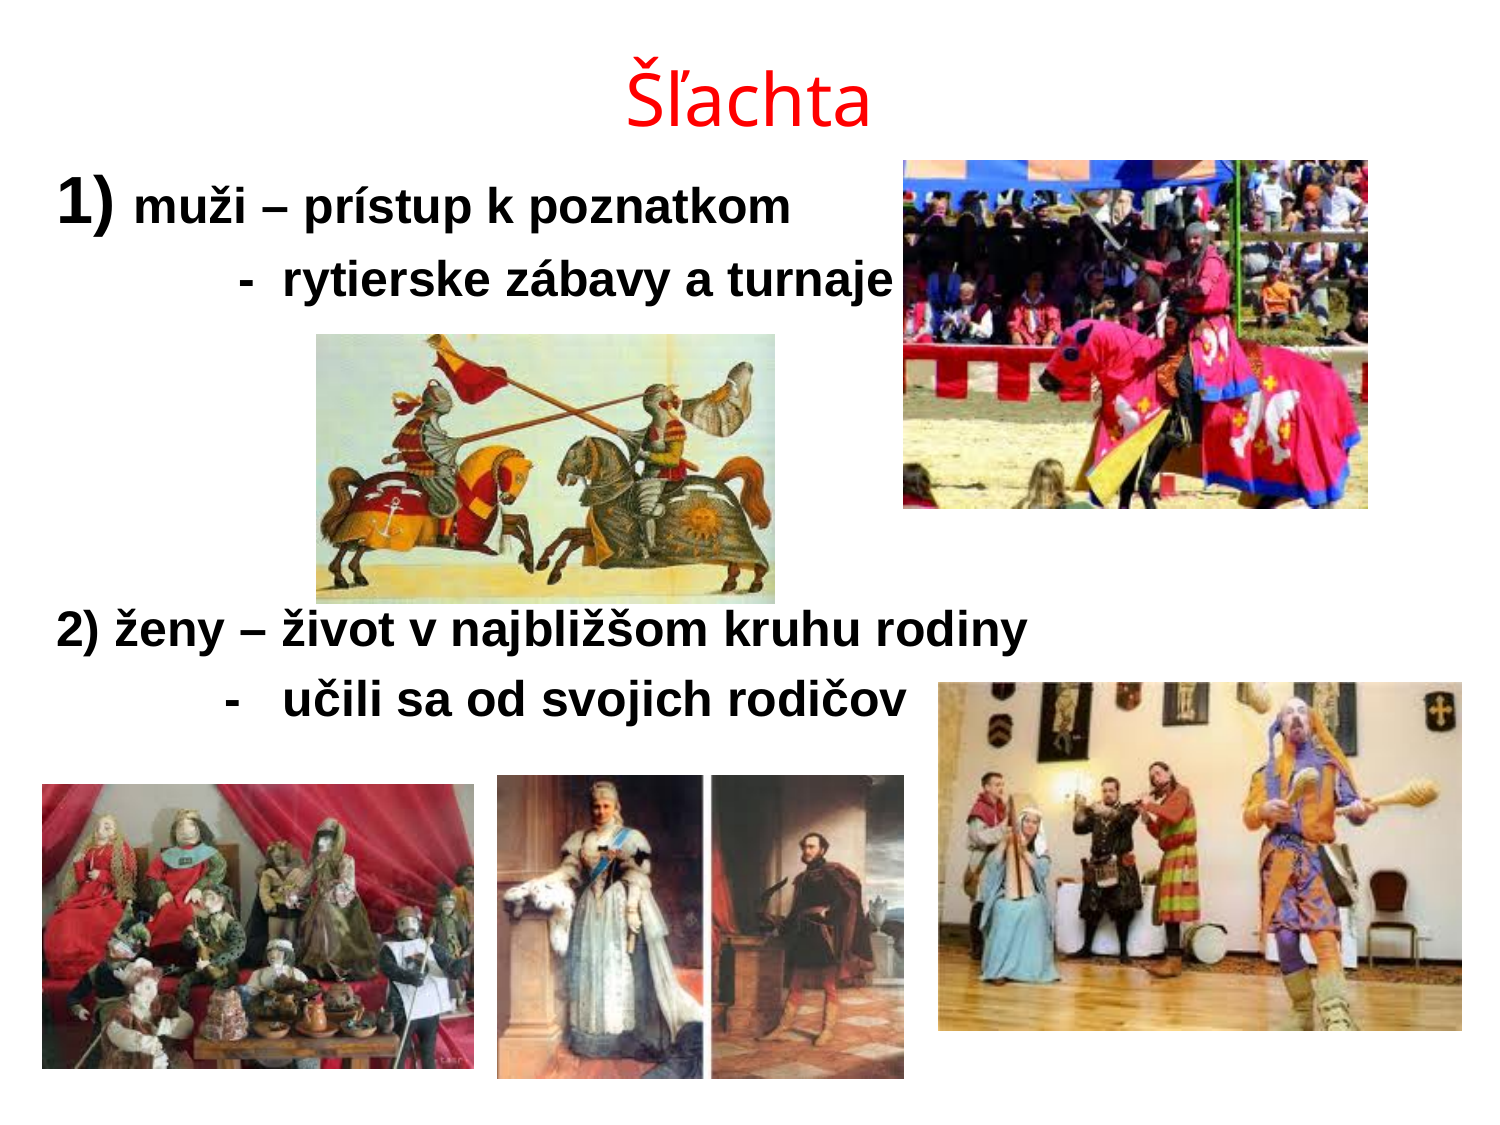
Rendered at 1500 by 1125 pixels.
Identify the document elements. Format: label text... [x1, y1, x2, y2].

title Šľachta [75, 45, 1425, 149]
picture [497, 774, 904, 1079]
picture [316, 334, 775, 604]
picture [903, 160, 1368, 509]
picture [42, 784, 475, 1070]
list 1) muži – prístup k poznatkom - rytierske zábavy a turnaje 2) ženy – život v najbližšom kruhu rodiny - učili sa od svojich rodičov [41, 149, 1471, 1083]
picture [938, 682, 1462, 1032]
